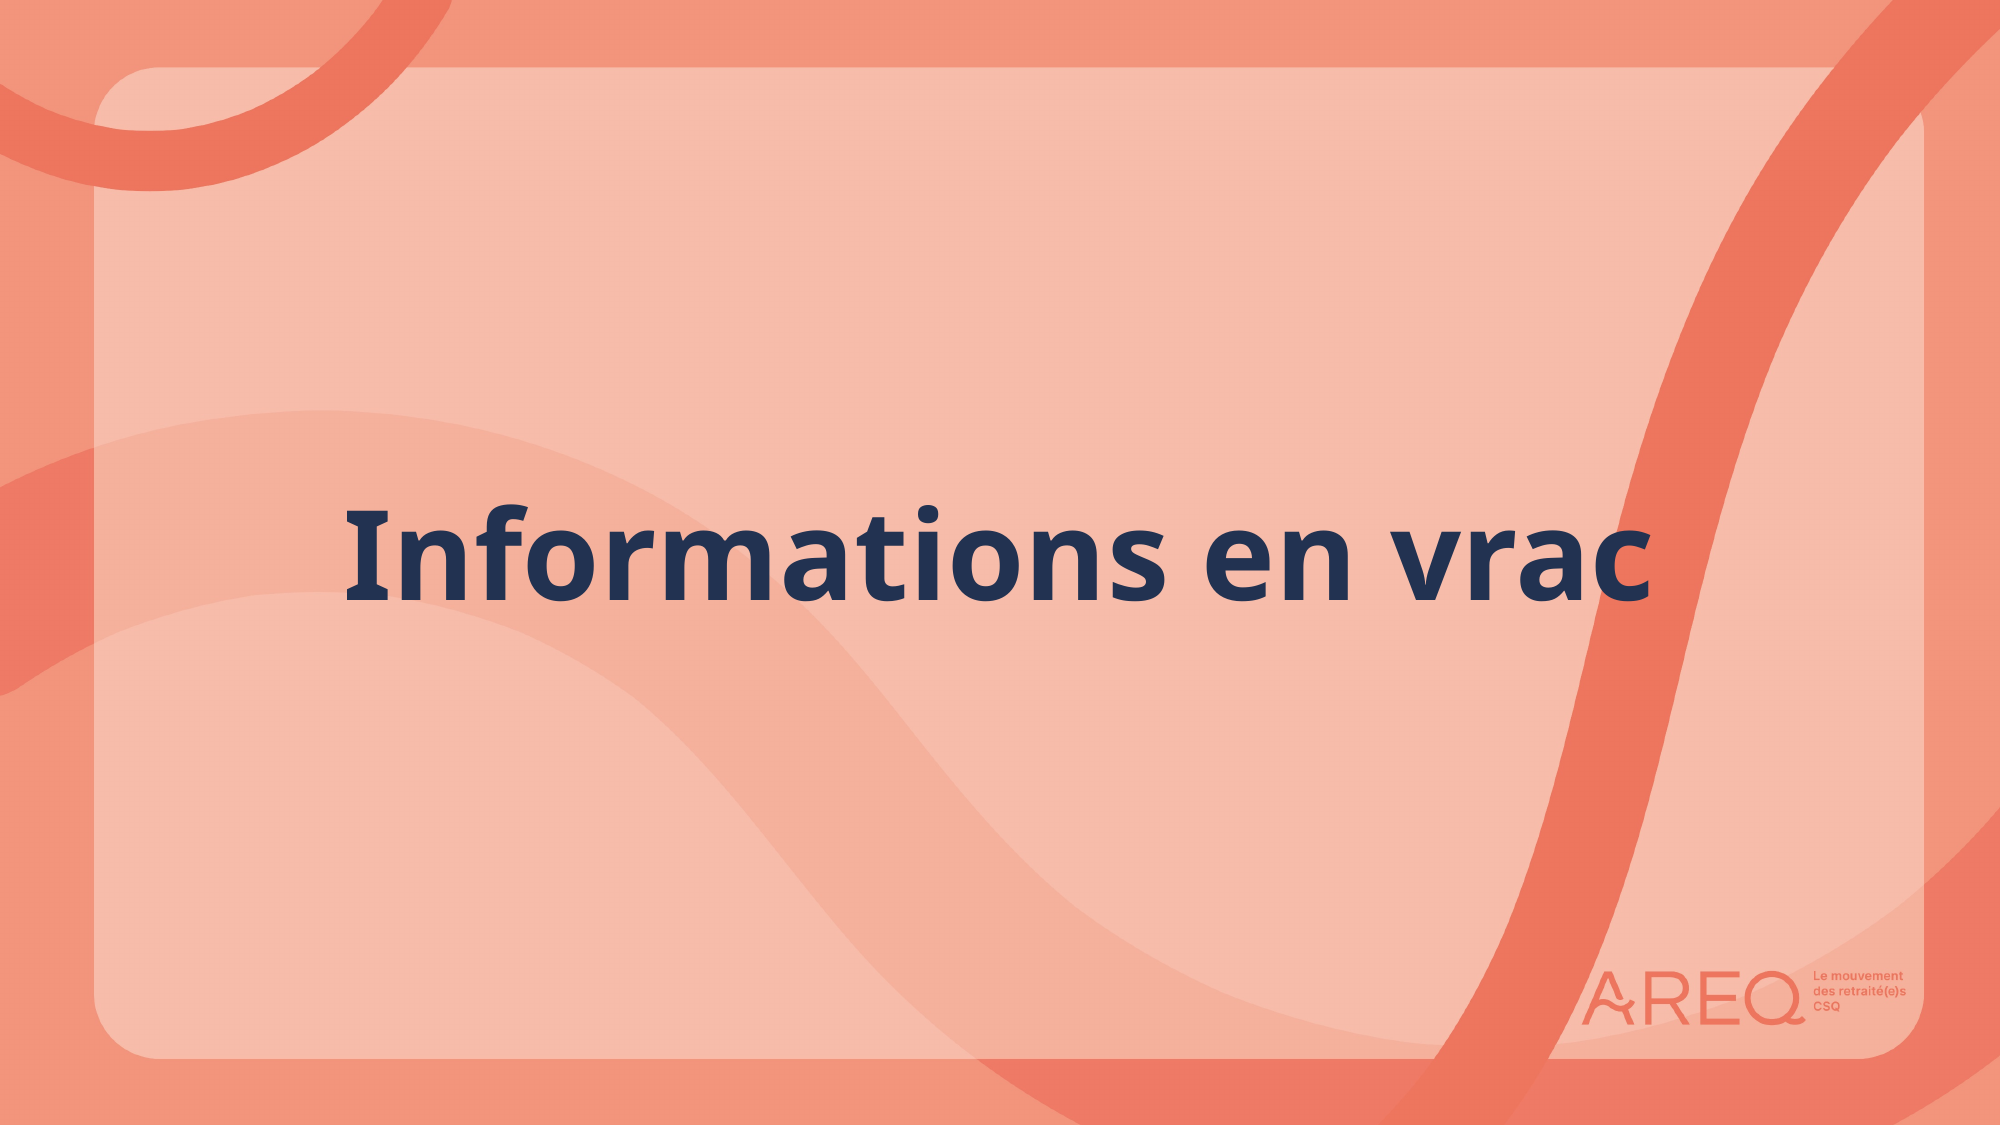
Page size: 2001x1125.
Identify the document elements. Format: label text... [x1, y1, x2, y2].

picture [0, 0, 2000, 1125]
list Informations en vrac [137, 364, 1863, 1125]
